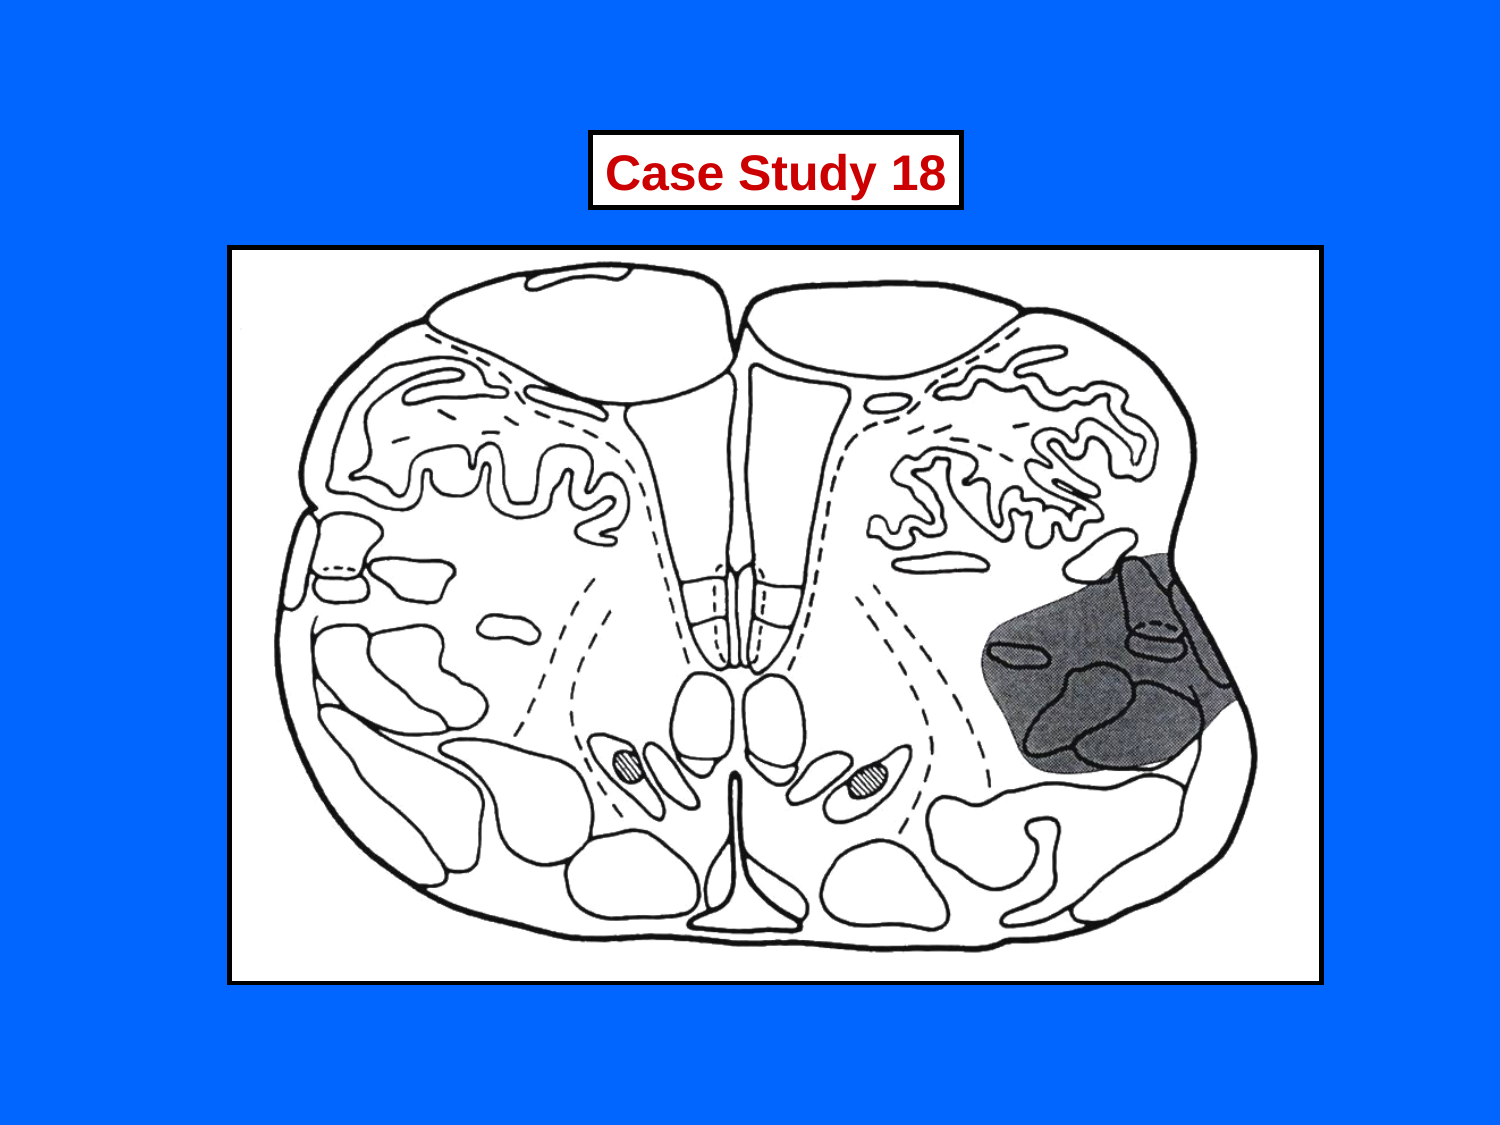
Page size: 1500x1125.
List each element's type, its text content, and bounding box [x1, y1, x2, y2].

picture [231, 249, 1320, 981]
text_box Case Study 18 [590, 132, 962, 208]
